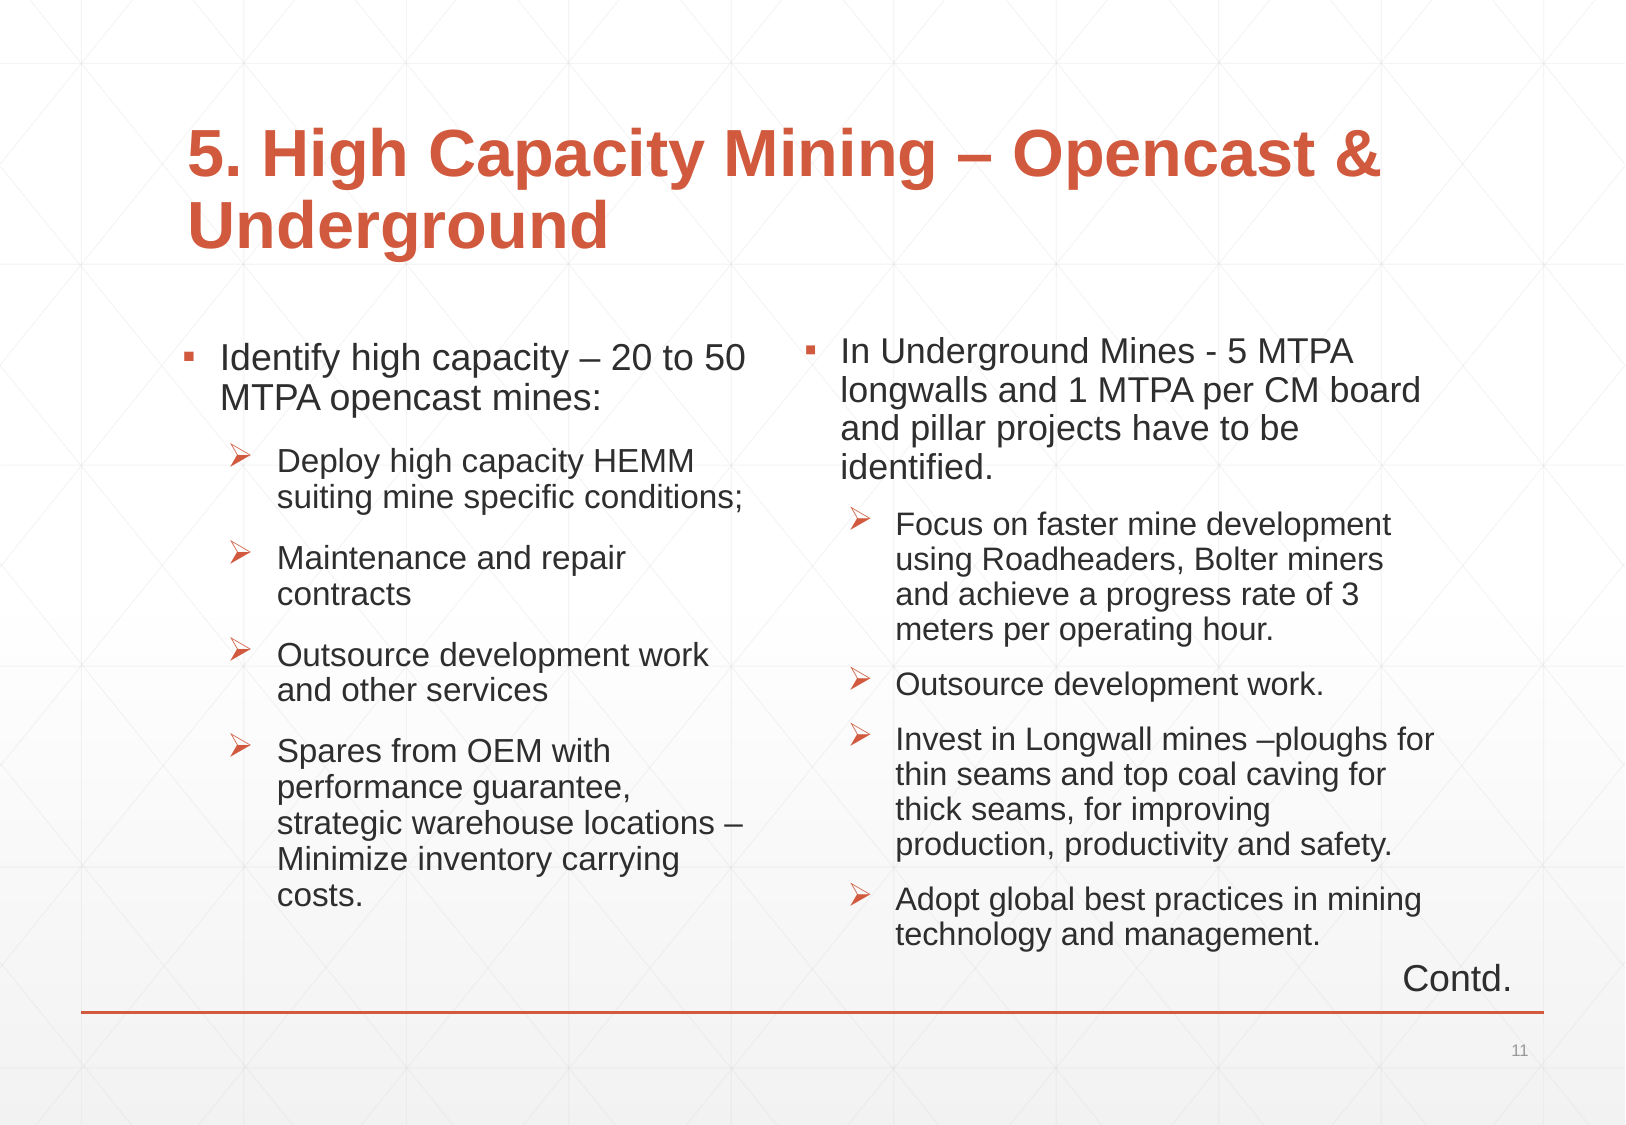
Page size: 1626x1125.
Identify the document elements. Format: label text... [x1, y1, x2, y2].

list Identify high capacity – 20 to 50 MTPA opencast mines: Deploy high capacity HEMM suiting mine specific conditions; Maintenance and repair contracts Outsource development work and other services Spares from OEM with performance guarantee, strategic warehouse locations – Minimize inventory carrying costs. [167, 330, 777, 956]
text_box Contd. [1387, 946, 1540, 1007]
list In Underground Mines - 5 MTPA longwalls and 1 MTPA per CM board and pillar projects have to be identified. Focus on faster mine development using Roadheaders, Bolter miners and achieve a progress rate of 3 meters per operating hour. Outsource development work. Invest in Longwall mines –ploughs for thin seams and top coal caving for thick seams, for improving production, productivity and safety. Adopt global best practices in mining technology and management. [789, 324, 1453, 992]
title 5. High Capacity Mining – Opencast & Underground [172, 82, 1453, 271]
slide_number 11 [1421, 1031, 1544, 1069]
